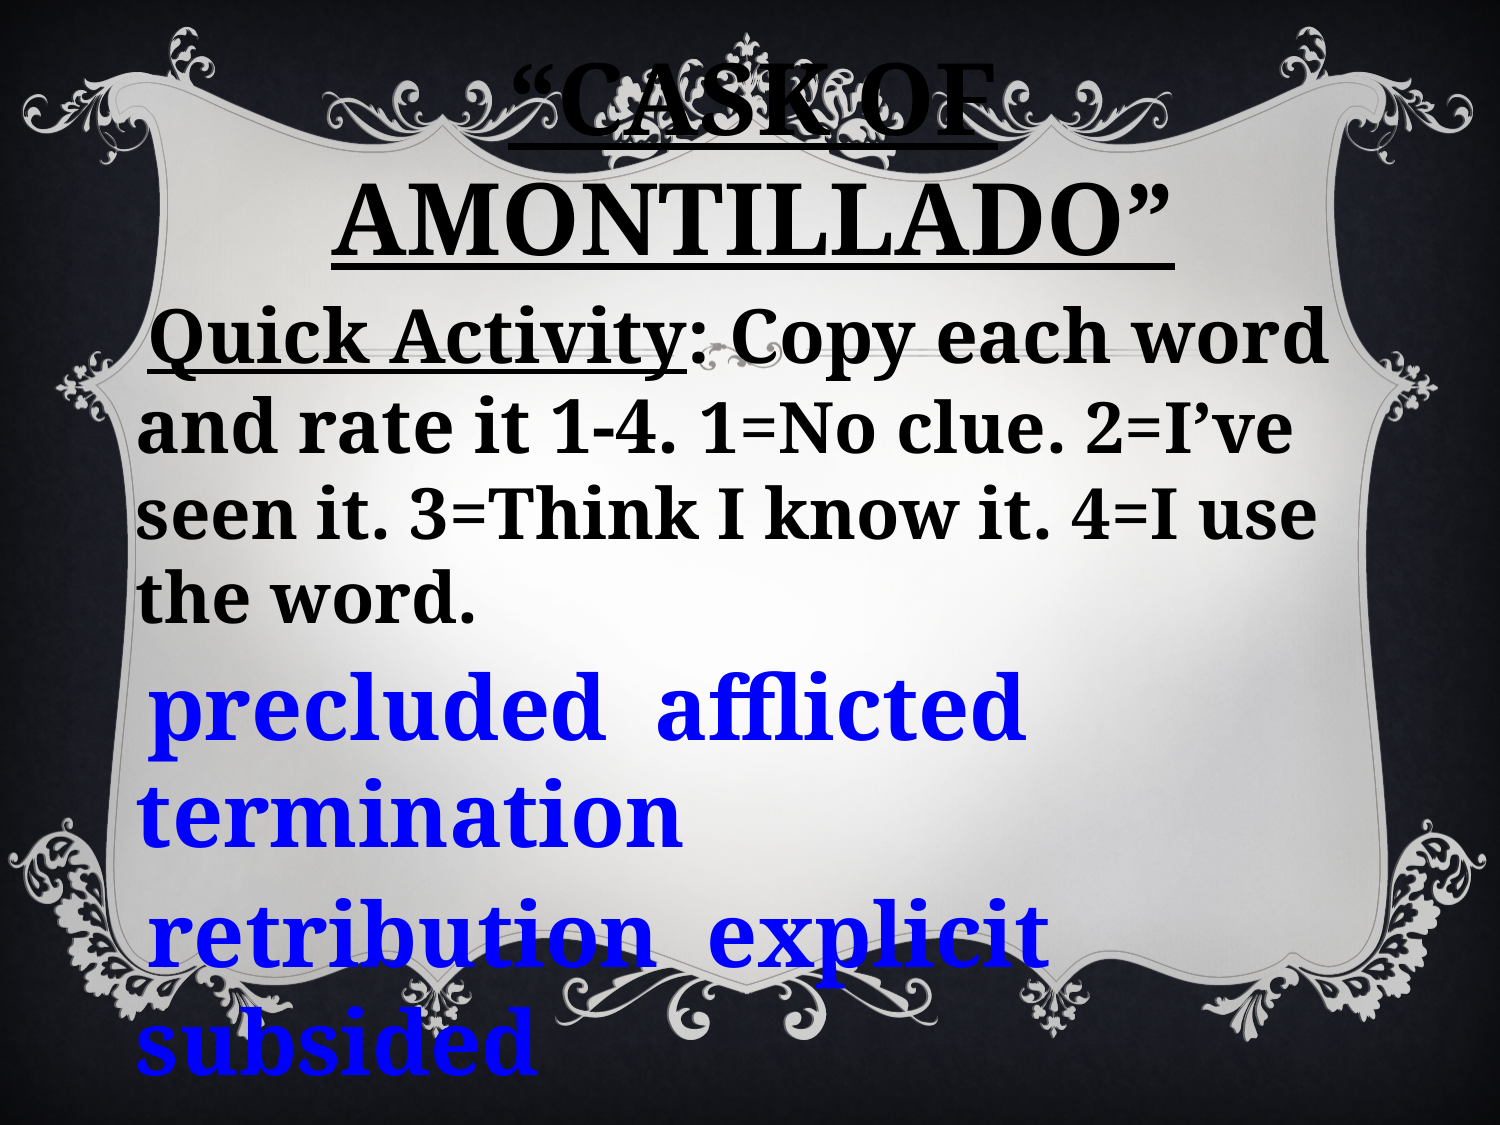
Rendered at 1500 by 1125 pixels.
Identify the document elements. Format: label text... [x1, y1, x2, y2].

title “Cask of Amontillado” [120, 163, 1386, 273]
picture [0, 0, 1500, 1125]
list Quick Activity: Copy each word and rate it 1-4. 1=No clue. 2=I’ve seen it. 3=Think I know it. 4=I use the word. precluded afflicted termination retribution explicit subsided accosted recoiling [120, 273, 1386, 979]
